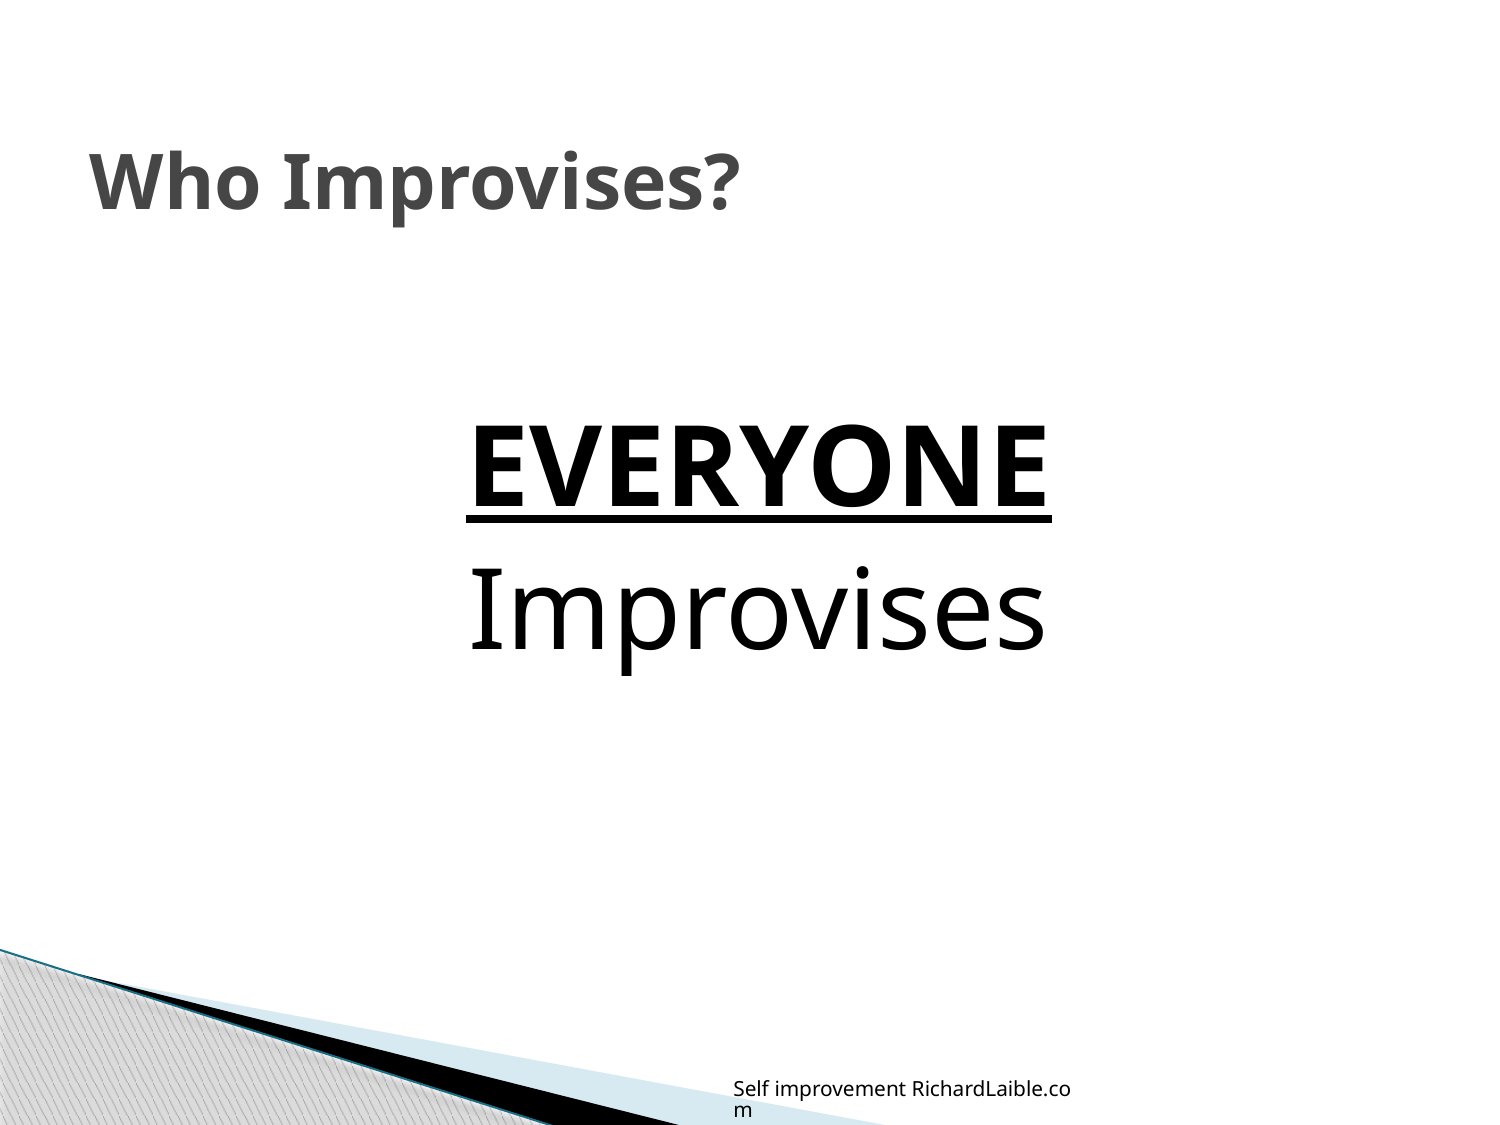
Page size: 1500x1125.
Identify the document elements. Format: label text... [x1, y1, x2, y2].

list EVERYONE Improvises [75, 325, 1425, 986]
title Who Improvises? [75, 125, 1425, 325]
footer Self improvement RichardLaible.com [718, 1051, 1105, 1112]
